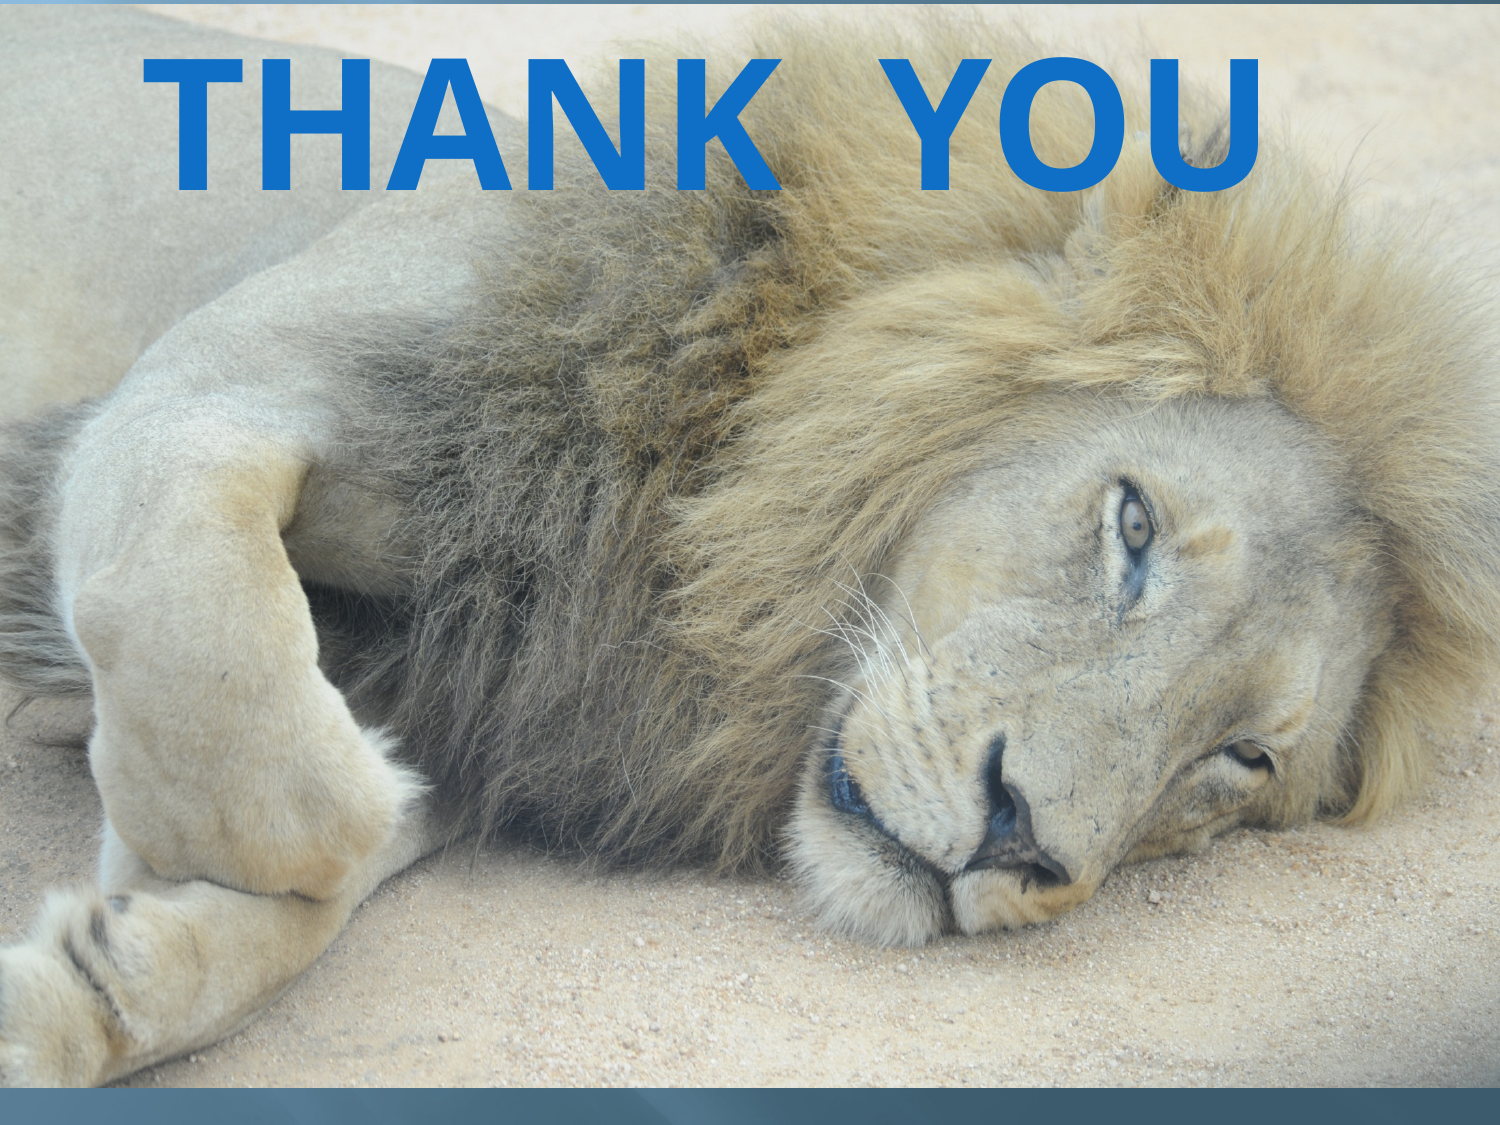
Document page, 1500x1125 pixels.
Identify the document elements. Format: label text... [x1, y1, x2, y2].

picture [0, 4, 1500, 1088]
text_box Thank you [125, 0, 1290, 4]
